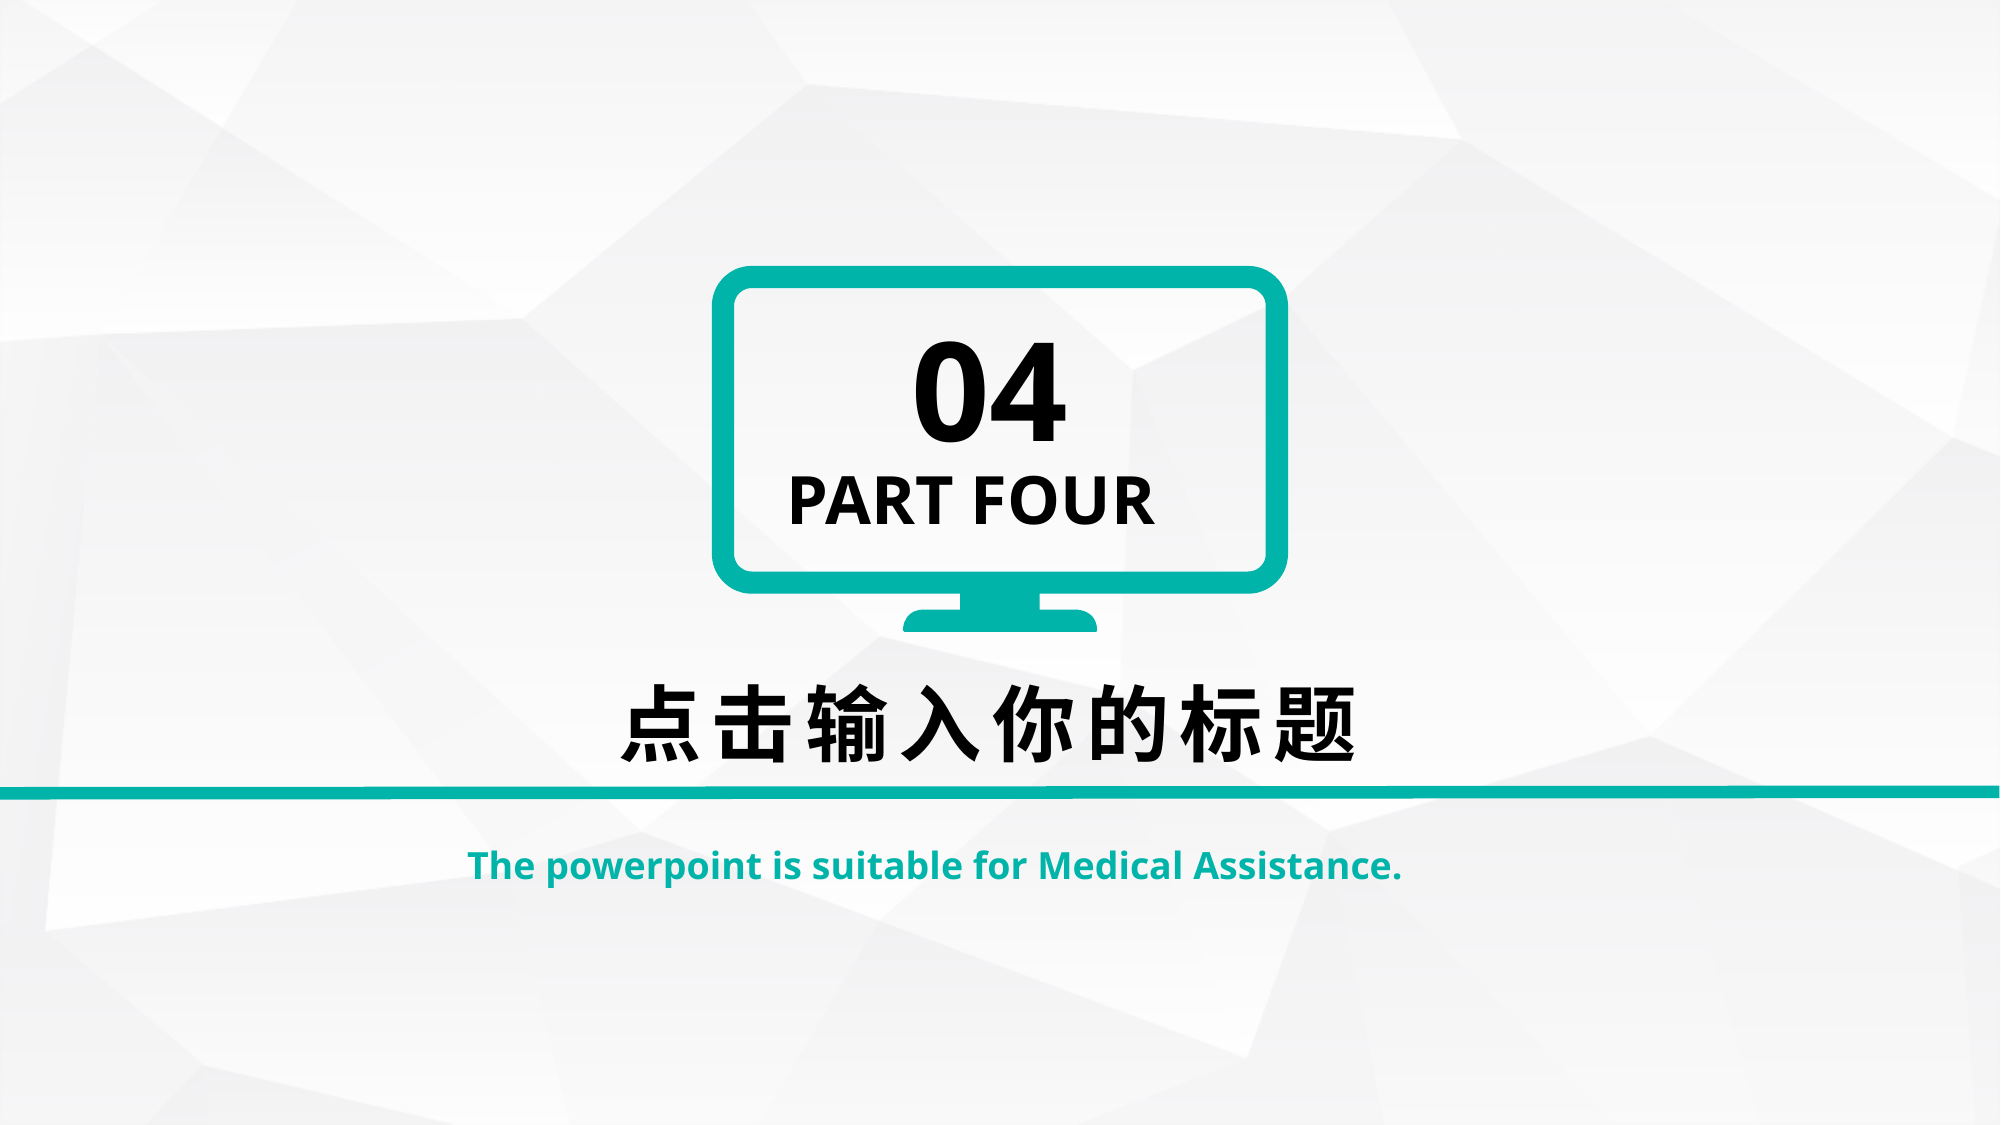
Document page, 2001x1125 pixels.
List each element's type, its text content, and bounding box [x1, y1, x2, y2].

picture [0, 0, 2001, 1125]
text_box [713, 267, 1287, 631]
text_box 点击输入你的标题 [603, 664, 1397, 780]
text_box The powerpoint is suitable for Medical Assistance. [452, 834, 1548, 895]
